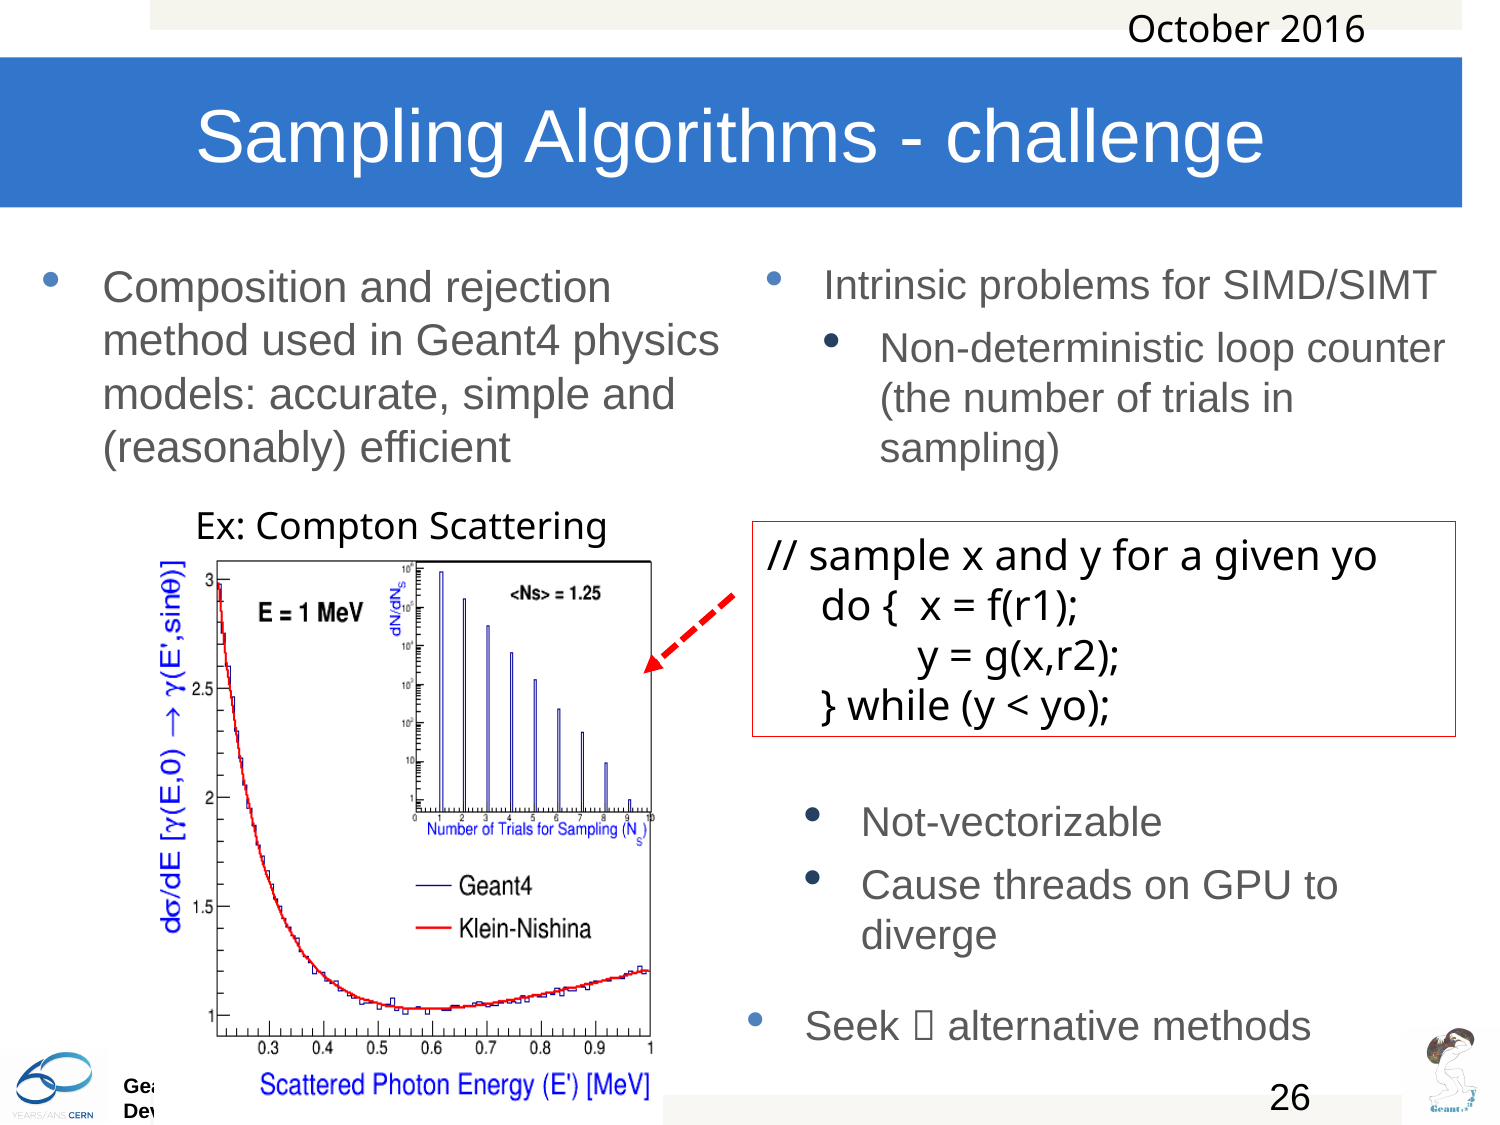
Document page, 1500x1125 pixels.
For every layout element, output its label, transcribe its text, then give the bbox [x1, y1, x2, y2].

title Sampling Algorithms - challenge [0, 57, 1463, 208]
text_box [642, 594, 734, 675]
slide_number 26 [1254, 1066, 1330, 1125]
list Intrinsic problems for SIMD/SIMT Non-deterministic loop counter (the number of trials in sampling) [752, 250, 1475, 422]
text_box // sample x and y for a given yo do { x = f(r1); y = g(x,r2); } while (y < yo); [752, 521, 1456, 737]
text_box Not-vectorizable Cause threads on GPU to diverge Seek  alternative methods [733, 787, 1456, 1066]
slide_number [1112, 0, 1463, 58]
picture [153, 547, 663, 1125]
picture [0, 1048, 109, 1123]
text_box Ex: Compton Scattering [103, 495, 700, 555]
list Composition and rejection method used in Geant4 physics models: accurate, simple and (reasonably) efficient [28, 250, 752, 495]
footer GeantV Development Team [108, 1065, 153, 1125]
picture [1402, 1027, 1500, 1125]
